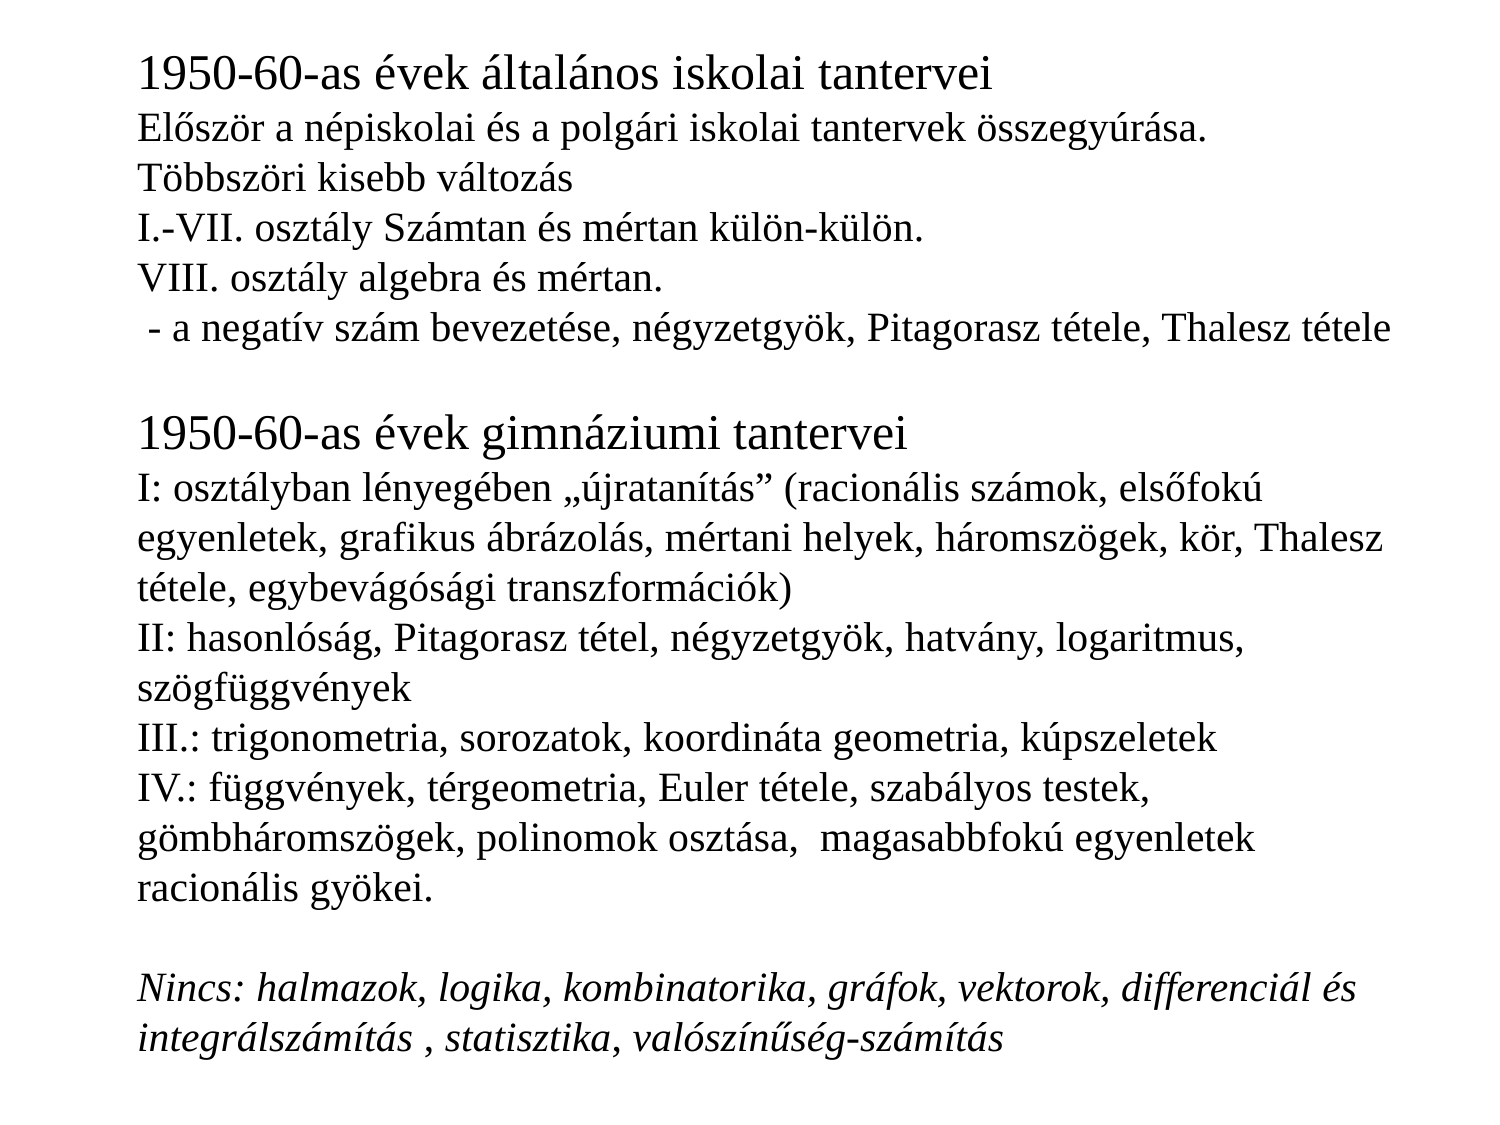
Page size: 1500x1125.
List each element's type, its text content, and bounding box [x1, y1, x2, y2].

text_box 1950-60-as évek általános iskolai tantervei Először a népiskolai és a polgári iskolai tantervek összegyúrása. Többszöri kisebb változás I.-VII. osztály Számtan és mértan külön-külön. VIII. osztály algebra és mértan. - a negatív szám bevezetése, négyzetgyök, Pitagorasz tétele, Thalesz tétele 1950-60-as évek gimnáziumi tantervei I: osztályban lényegében „újratanítás” (racionális számok, elsőfokú egyenletek, grafikus ábrázolás, mértani helyek, háromszögek, kör, Thalesz tétele, egybevágósági transzformációk) II: hasonlóság, Pitagorasz tétel, négyzetgyök, hatvány, logaritmus, szögfüggvények III.: trigonometria, sorozatok, koordináta geometria, kúpszeletek IV.: függvények, térgeometria, Euler tétele, szabályos testek, gömbháromszögek, polinomok osztása, magasabbfokú egyenletek racionális gyökei. Nincs: halmazok, logika, kombinatorika, gráfok, vektorok, differenciál és integrálszámítás , statisztika, valószínűség-számítás [122, 32, 1437, 1068]
